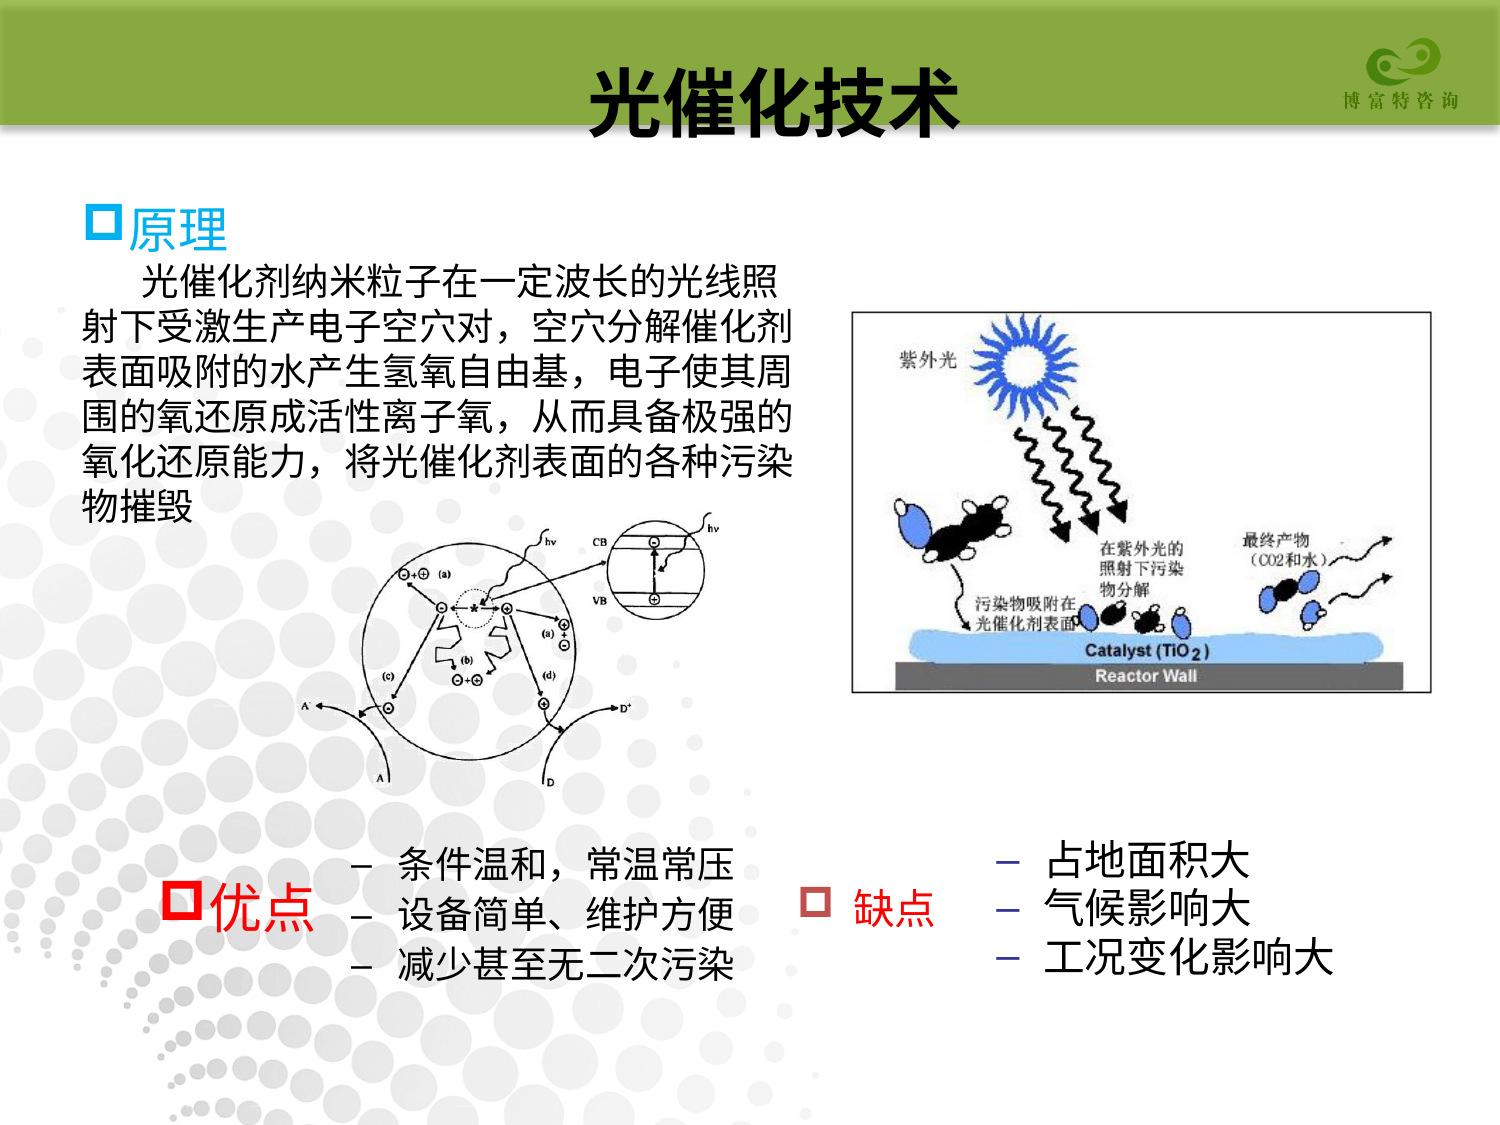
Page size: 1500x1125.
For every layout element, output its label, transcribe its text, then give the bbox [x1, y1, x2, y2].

text_box 优点 [143, 867, 332, 948]
text_box 缺点 [707, 885, 952, 941]
picture [0, 307, 820, 1125]
text_box 条件温和，常温常压 设备简单、维护方便 减少甚至无二次污染 [261, 834, 795, 1074]
picture [848, 309, 1436, 700]
text_box 原理 光催化剂纳米粒子在一定波长的光线照射下受激生产电子空穴对，空穴分解催化剂表面吸附的水产生氢氧自由基，电子使其周围的氧还原成活性离子氧，从而具备极强的氧化还原能力，将光催化剂表面的各种污染物摧毁 [66, 160, 821, 536]
text_box 占地面积大 气候影响大 工况变化影响大 [906, 836, 1436, 1116]
text_box 光催化技术 [99, 7, 1450, 195]
